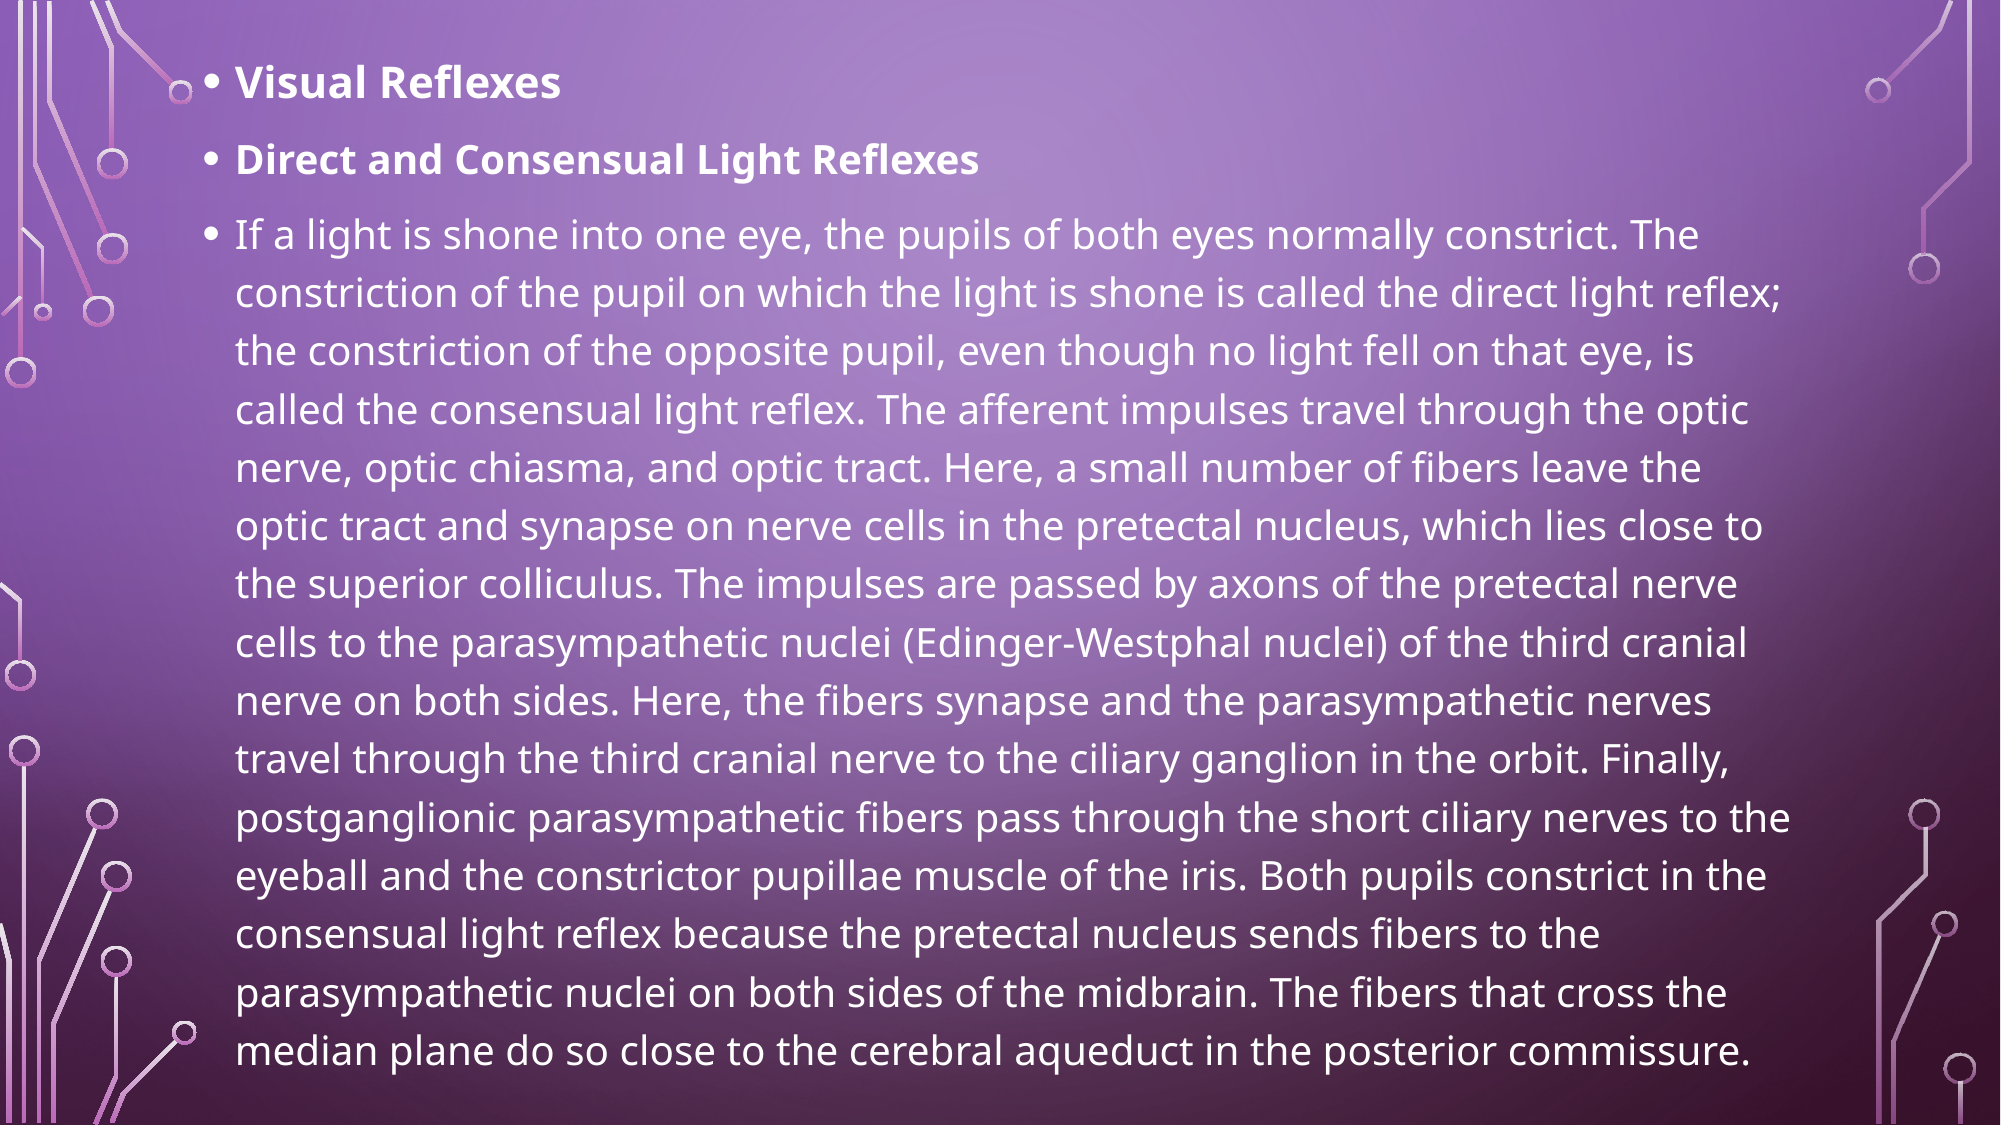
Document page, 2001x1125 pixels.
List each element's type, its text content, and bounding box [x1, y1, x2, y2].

list Visual Reflexes Direct and Consensual Light Reflexes If a light is shone into one eye, the pupils of both eyes normally constrict. The constriction of the pupil on which the light is shone is called the direct light reflex; the constriction of the opposite pupil, even though no light fell on that eye, is called the consensual light reflex. The afferent impulses travel through the optic nerve, optic chiasma, and optic tract. Here, a small number of fibers leave the optic tract and synapse on nerve cells in the pretectal nucleus, which lies close to the superior colliculus. The impulses are passed by axons of the pretectal nerve cells to the parasympathetic nuclei (Edinger-Westphal nuclei) of the third cranial nerve on both sides. Here, the fibers synapse and the parasympathetic nerves travel through the third cranial nerve to the ciliary ganglion in the orbit. Finally, postganglionic parasympathetic fibers pass through the short ciliary nerves to the eyeball and the constrictor pupillae muscle of the iris. Both pupils constrict in the consensual light reflex because the pretectal nucleus sends fibers to the parasympathetic nuclei on both sides of the midbrain. The fibers that cross the median plane do so close to the cerebral aqueduct in the posterior commissure. [187, 36, 1813, 1125]
